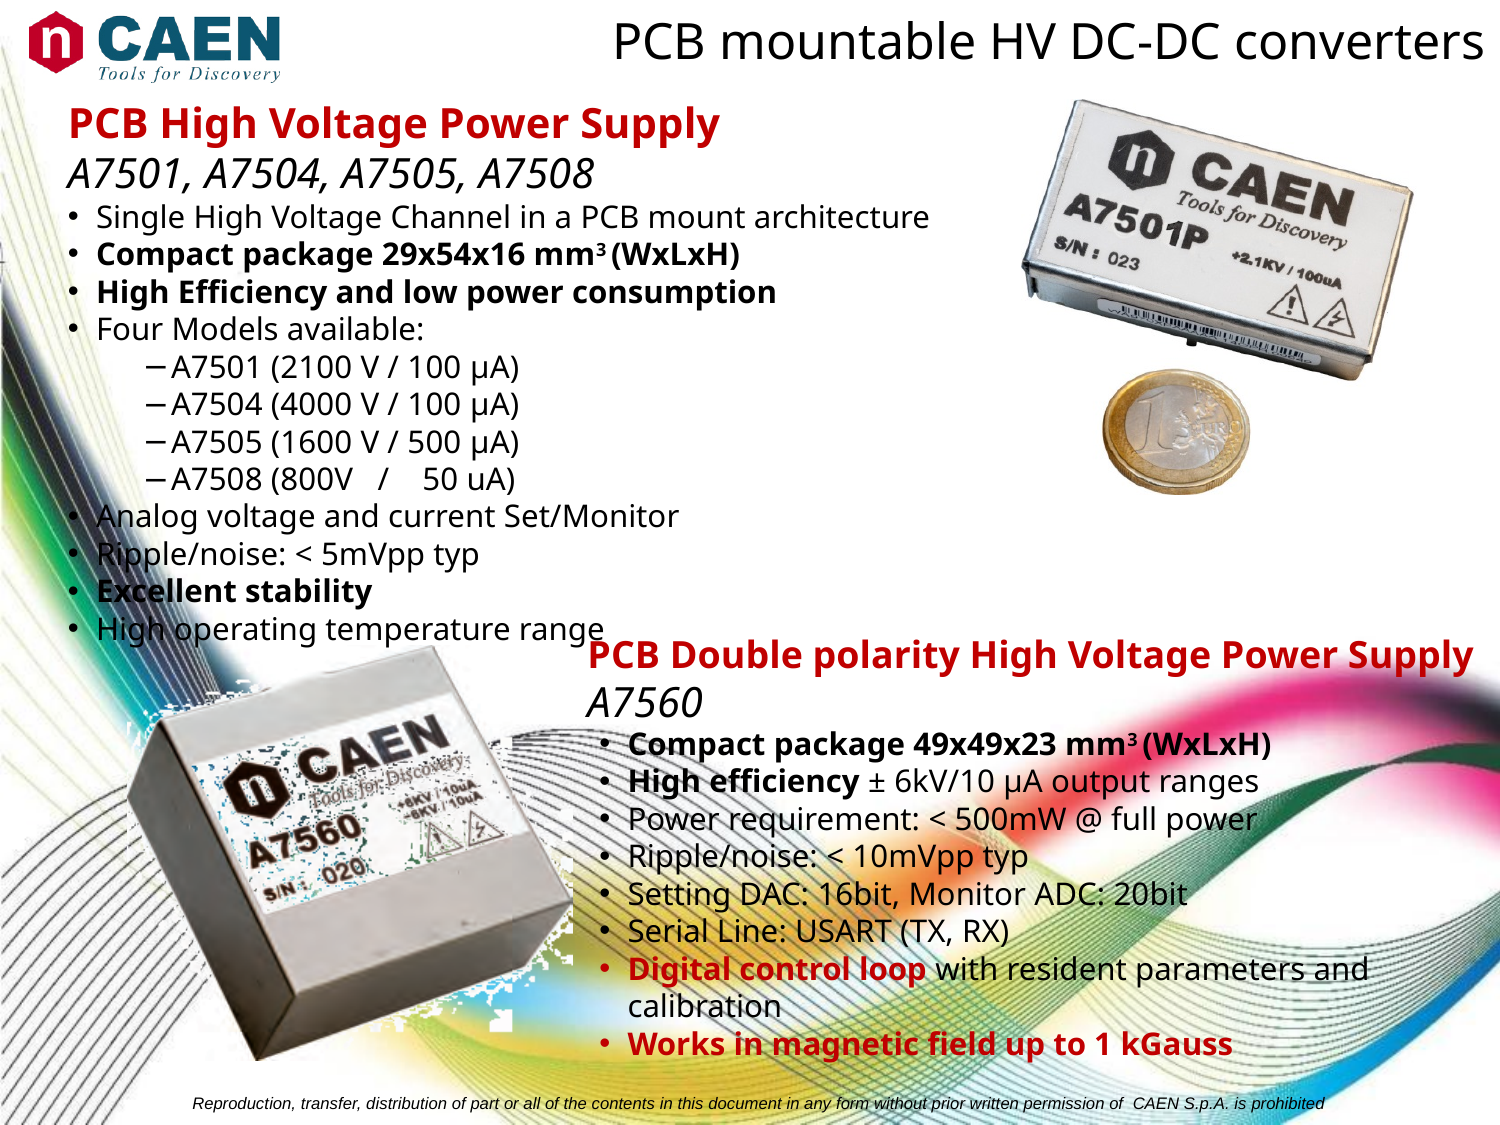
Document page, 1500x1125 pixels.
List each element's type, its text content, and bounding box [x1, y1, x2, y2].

text_box PCB Double polarity High Voltage Power Supply A7560 [572, 623, 1500, 734]
text_box PCB High Voltage Power Supply A7501, A7504, A7505, A7508 [53, 89, 1079, 189]
picture [0, 0, 1500, 1125]
text_box [24, 12, 1475, 100]
picture [1021, 83, 1500, 623]
text_box Compact package 49x49x23 mm3 (WxLxH) High efficiency ± 6kV/10 µA output ranges Power requirement: < 500mW @ full power Ripple/noise: < 10mVpp typ Setting DAC: 16bit, Monitor ADC: 20bit Serial Line: USART (TX, RX) Digital control loop with resident parameters and calibration Works in magnetic field up to 1 kGauss [584, 716, 1500, 1069]
text_box Single High Voltage Channel in a PCB mount architecture Compact package 29x54x16 mm3 (WxLxH) High Efficiency and low power consumption Four Models available: A7501 (2100 V / 100 μA) A7504 (4000 V / 100 μA) A7505 (1600 V / 500 μA) A7508 (800V / 50 uA) Analog voltage and current Set/Monitor Ripple/noise: < 5mVpp typ Excellent stability High operating temperature range [53, 189, 1022, 654]
text_box PCB mountable HV DC-DC converters [407, 0, 1500, 83]
text_box Reproduction, transfer, distribution of part or all of the contents in this document in any form without prior written permission of CAEN S.p.A. is prohibited [88, 1085, 1436, 1118]
